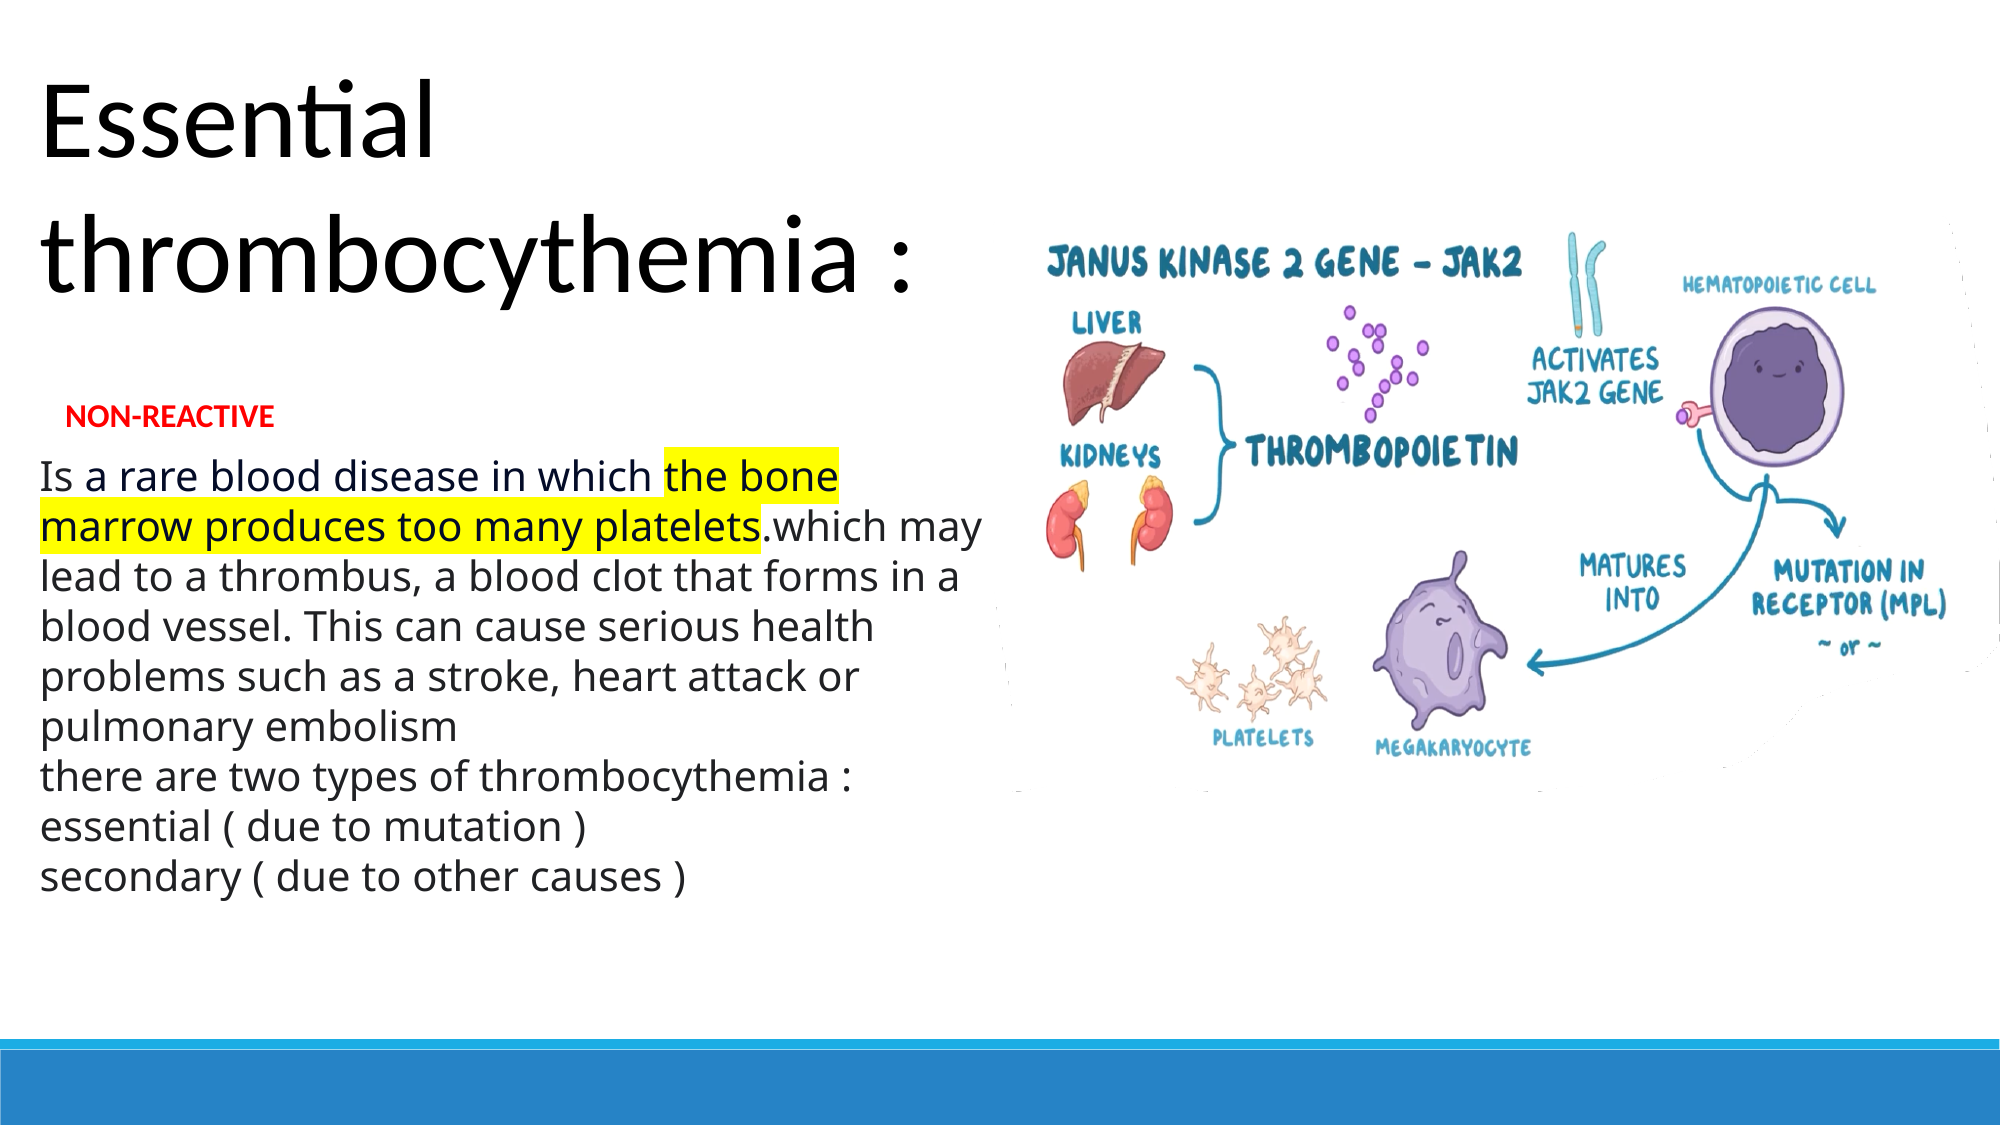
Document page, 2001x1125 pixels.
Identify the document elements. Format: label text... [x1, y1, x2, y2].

picture [992, 216, 2000, 792]
text_box Essential thrombocythemia : NON-REACTIVE Is a rare blood disease in which the bone marrow produces too many platelets.which may lead to a thrombus, a blood clot that forms in a blood vessel. This can cause serious health problems such as a stroke, heart attack or pulmonary embolism there are two types of thrombocythemia : essential ( due to mutation ) secondary ( due to other causes ) [24, 37, 999, 908]
